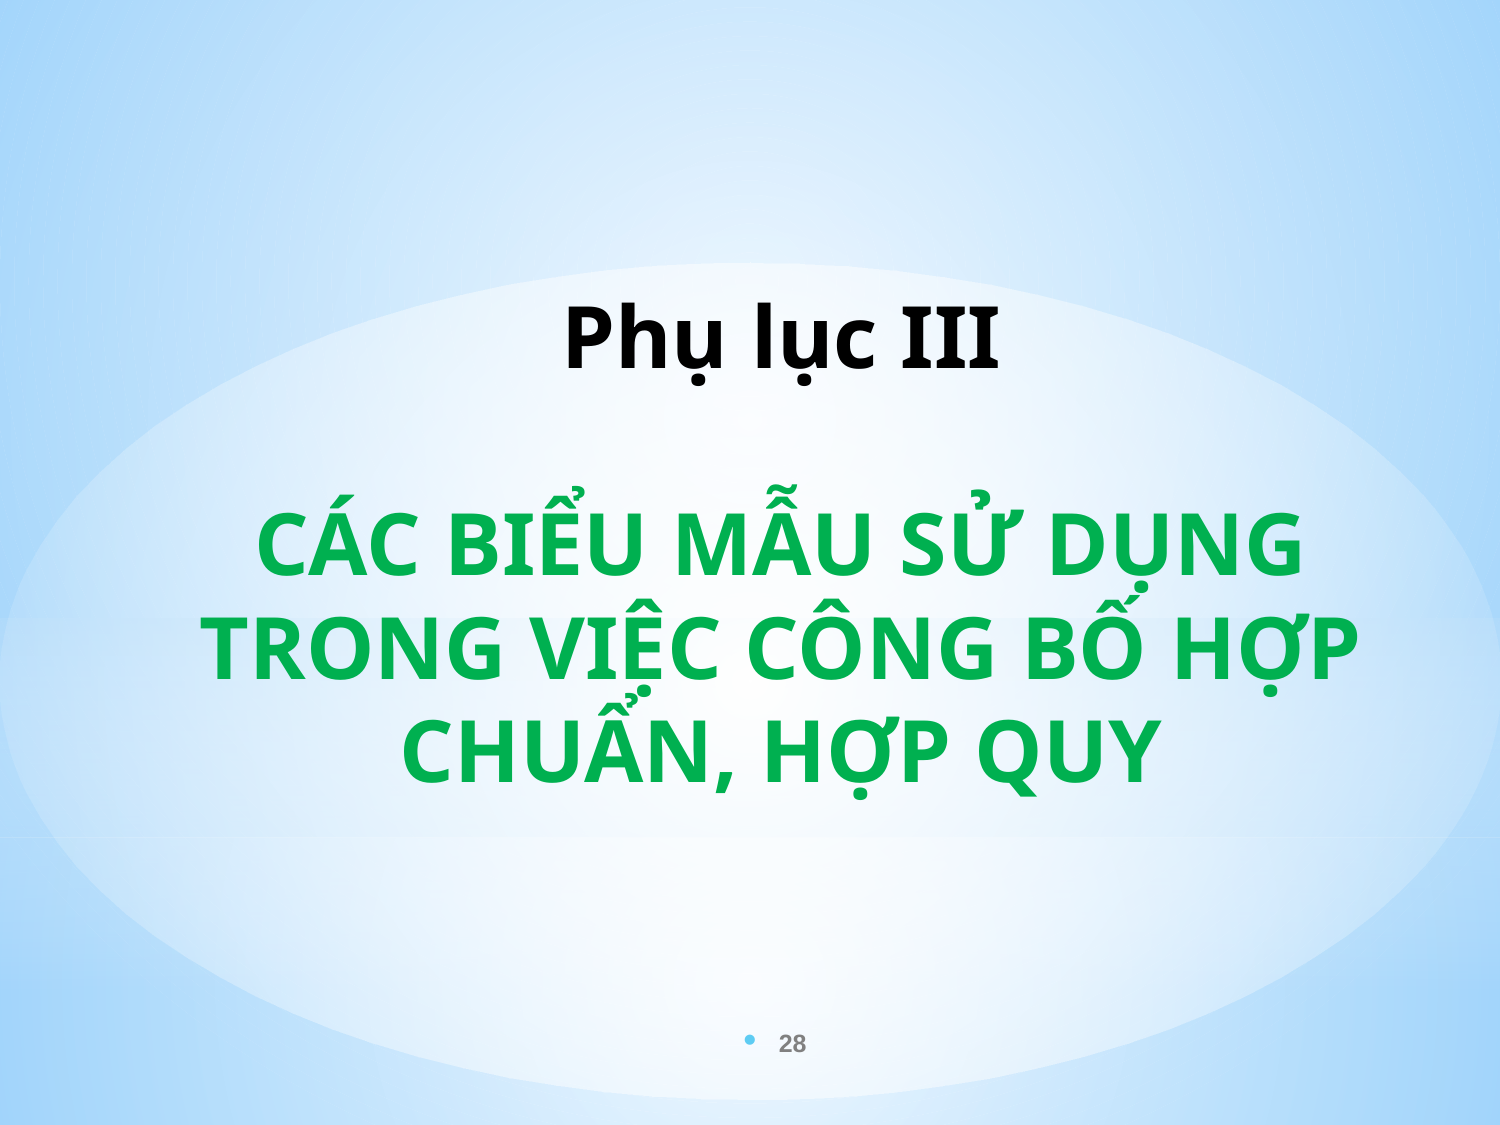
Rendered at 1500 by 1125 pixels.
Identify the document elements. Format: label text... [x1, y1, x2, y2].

slide_number 28 [624, 1012, 925, 1073]
title Phụ lục III CÁC BIỂU MẪU SỬ DỤNG TRONG VIỆC CÔNG BỐ HỢP CHUẨN, HỢP QUY [150, 275, 1413, 813]
